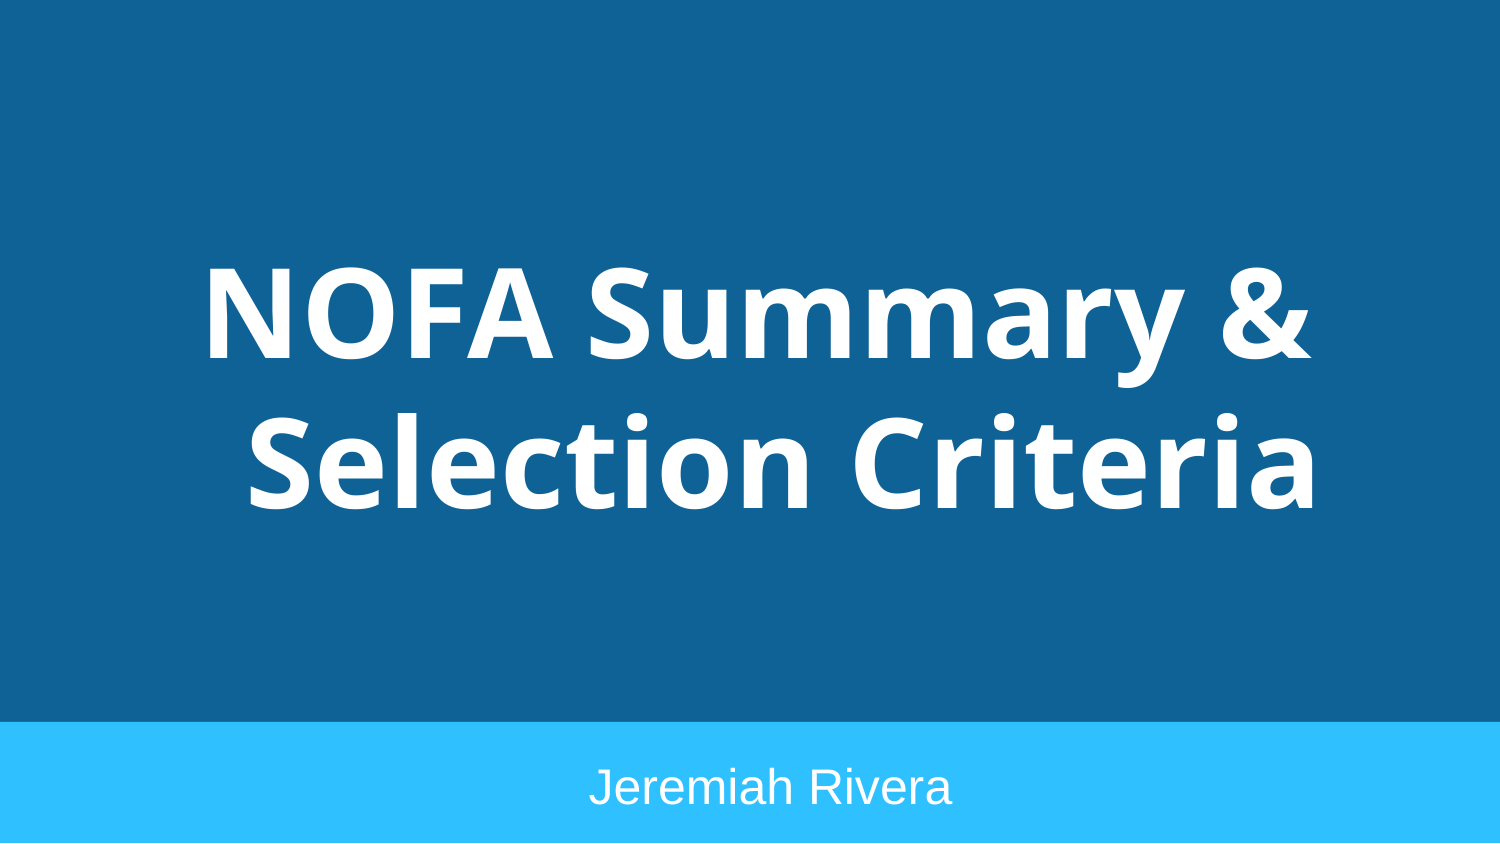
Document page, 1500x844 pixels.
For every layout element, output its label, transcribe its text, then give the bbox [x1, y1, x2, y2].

list NOFA Summary & Selection Criteria [62, 226, 1450, 434]
list Jeremiah Rivera [76, 746, 1464, 822]
